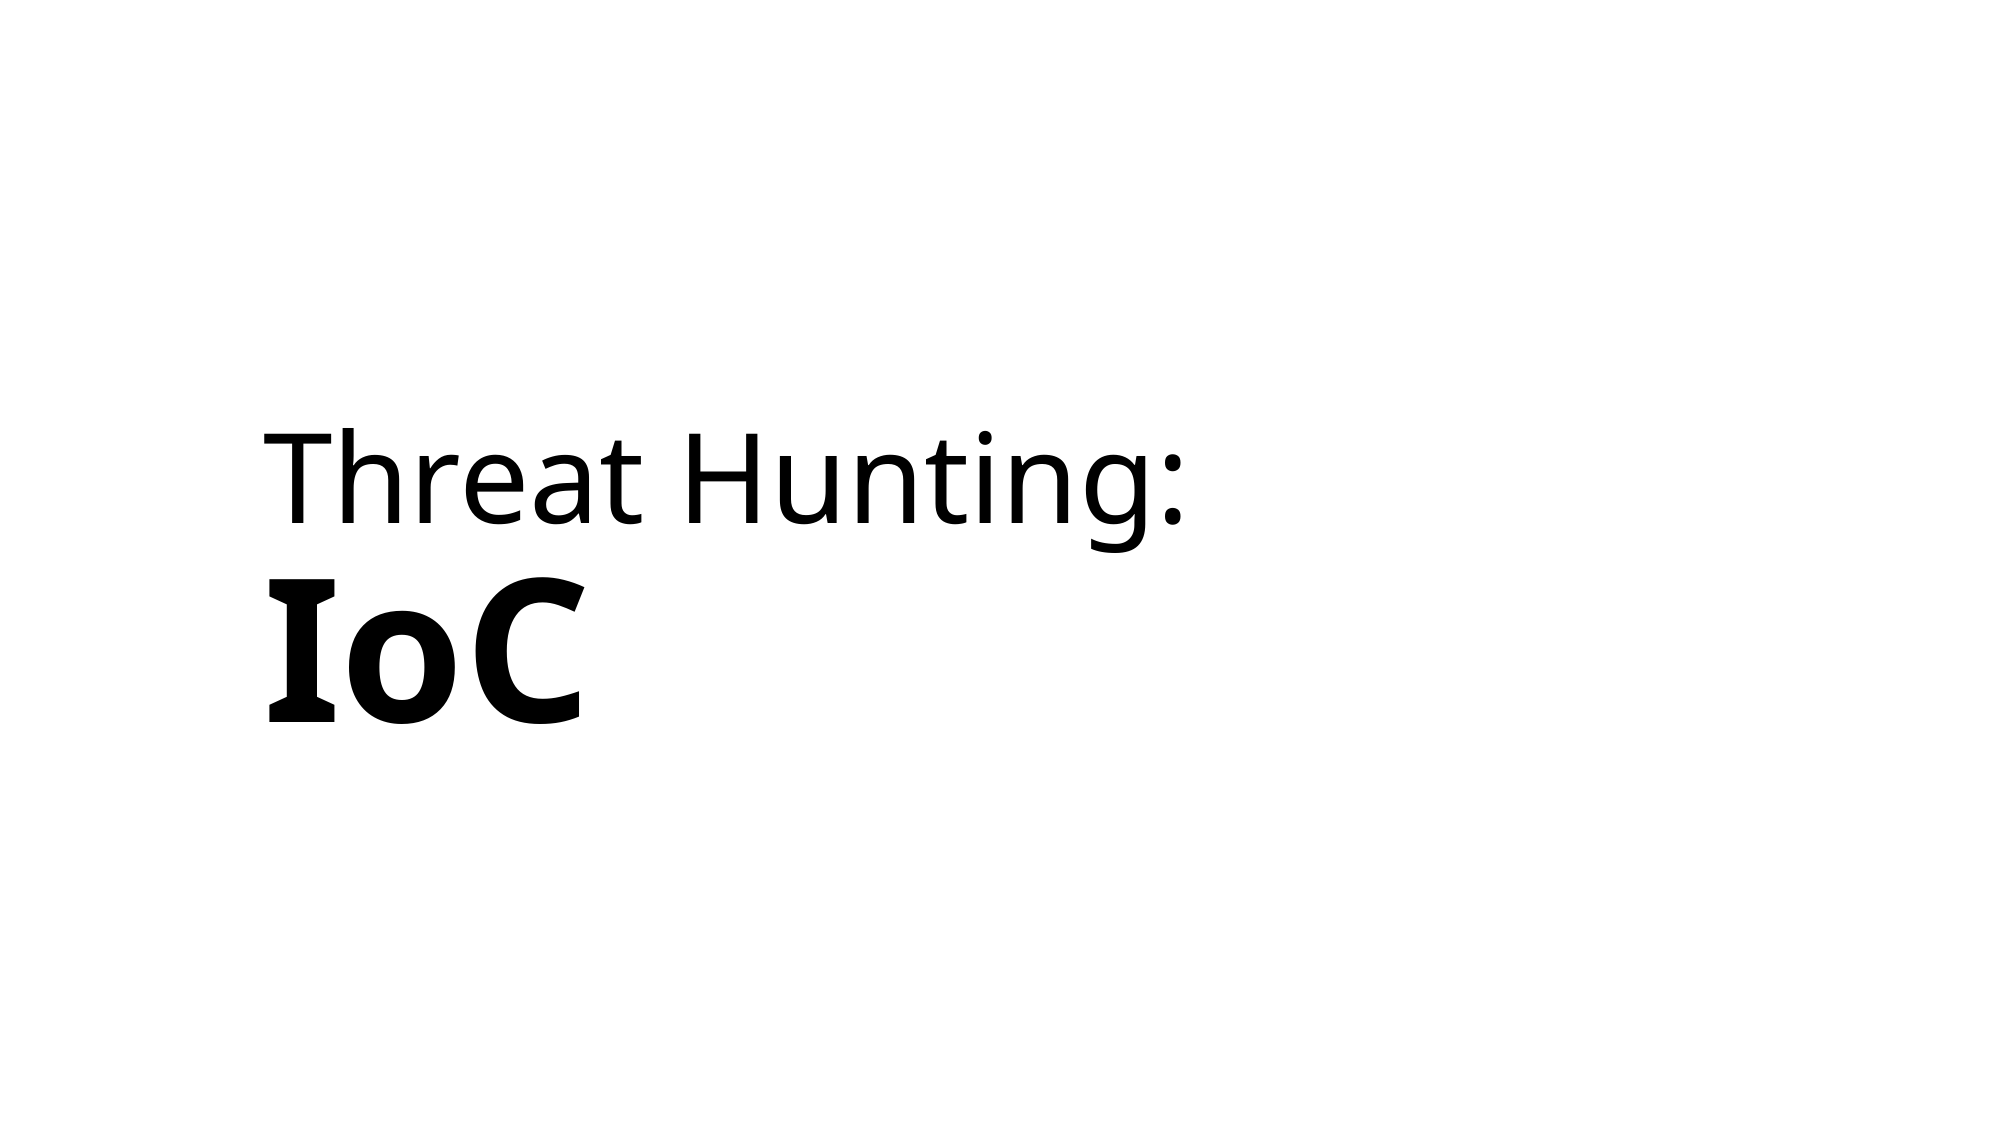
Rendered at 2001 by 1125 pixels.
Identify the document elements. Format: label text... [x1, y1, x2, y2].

title Threat Hunting: IoC [248, 348, 2000, 774]
